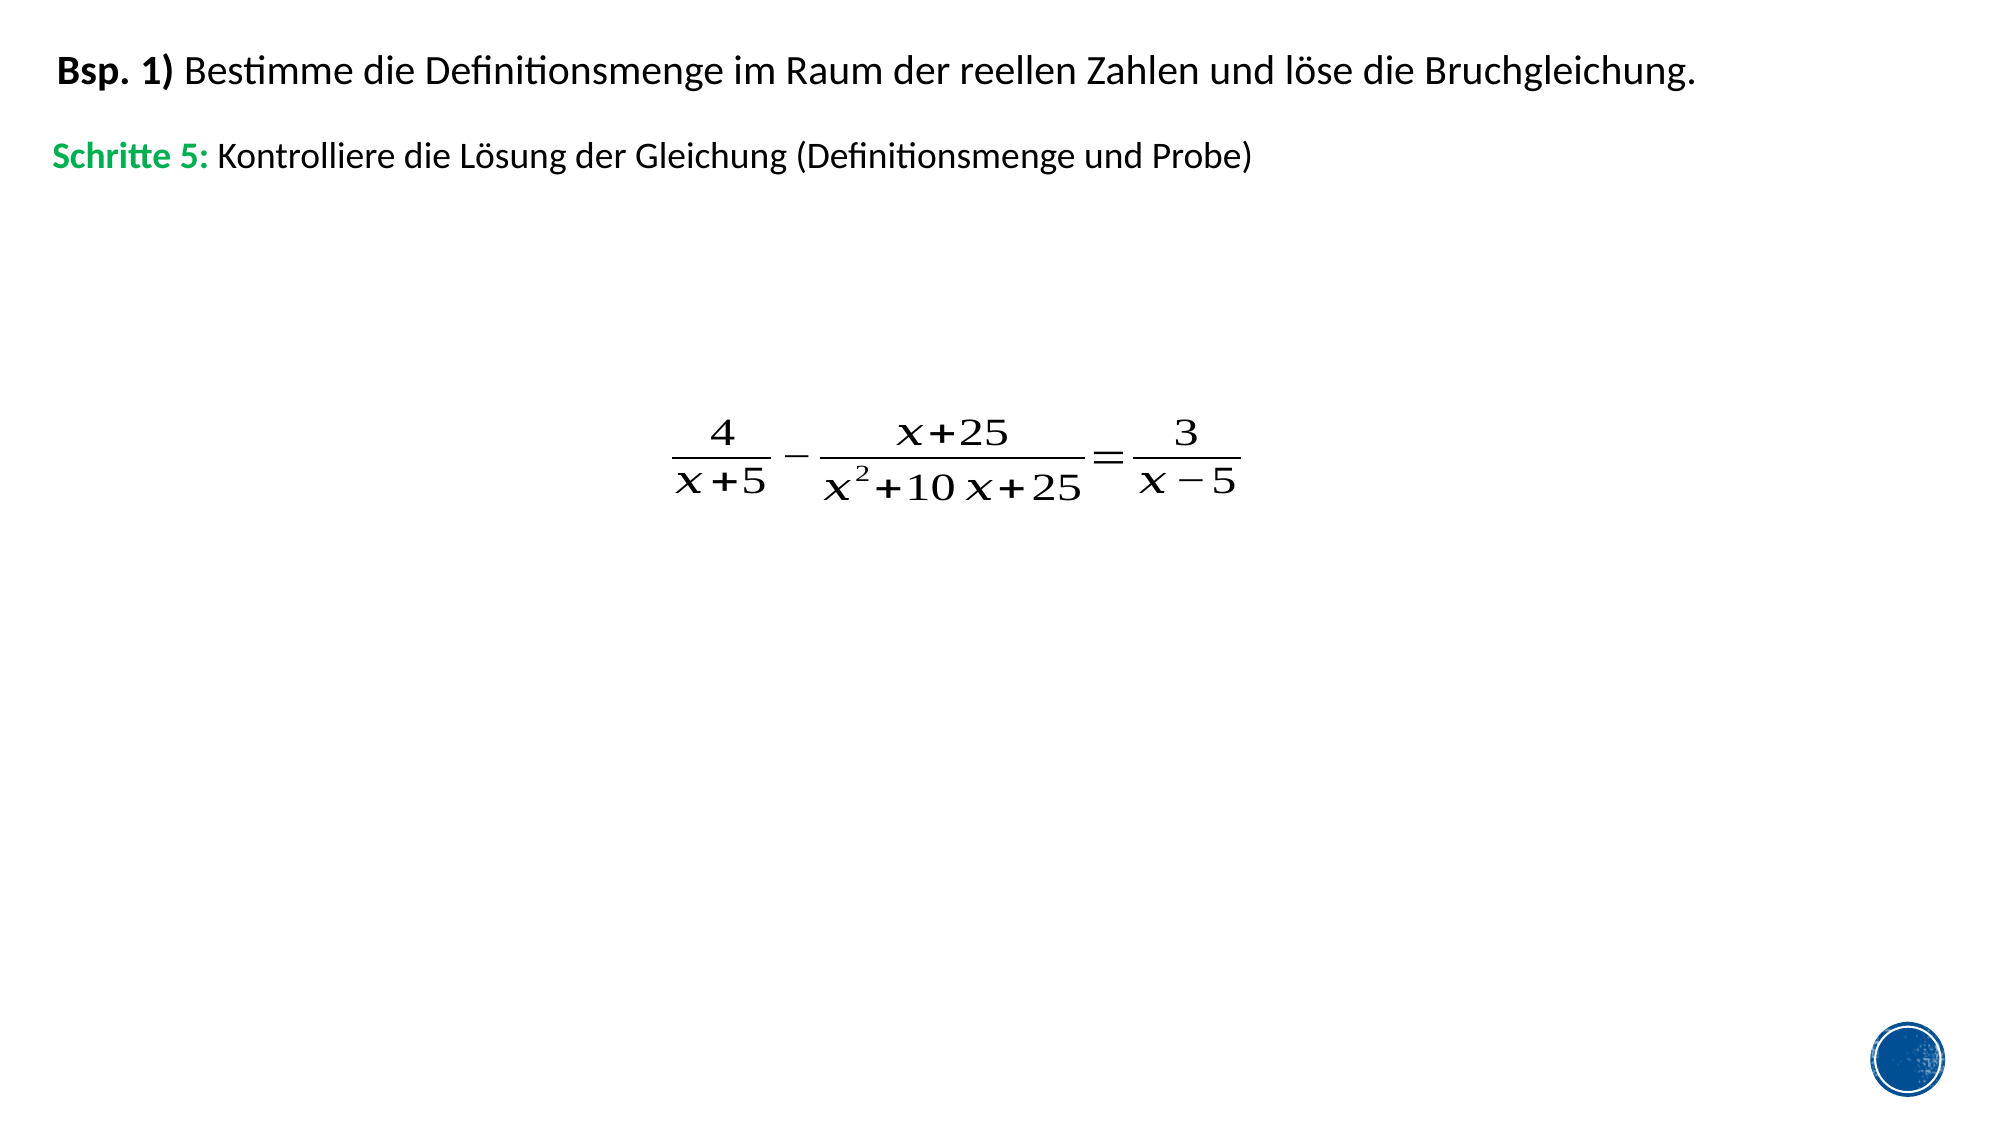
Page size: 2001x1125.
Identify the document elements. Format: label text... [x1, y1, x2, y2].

text_box Schritte 5: Kontrolliere die Lösung der Gleichung (Definitionsmenge und Probe) [37, 120, 1375, 184]
text_box Bsp. 1) Bestimme die Definitionsmenge im Raum der reellen Zahlen und löse die Bruchgleichung. [42, 35, 1796, 100]
